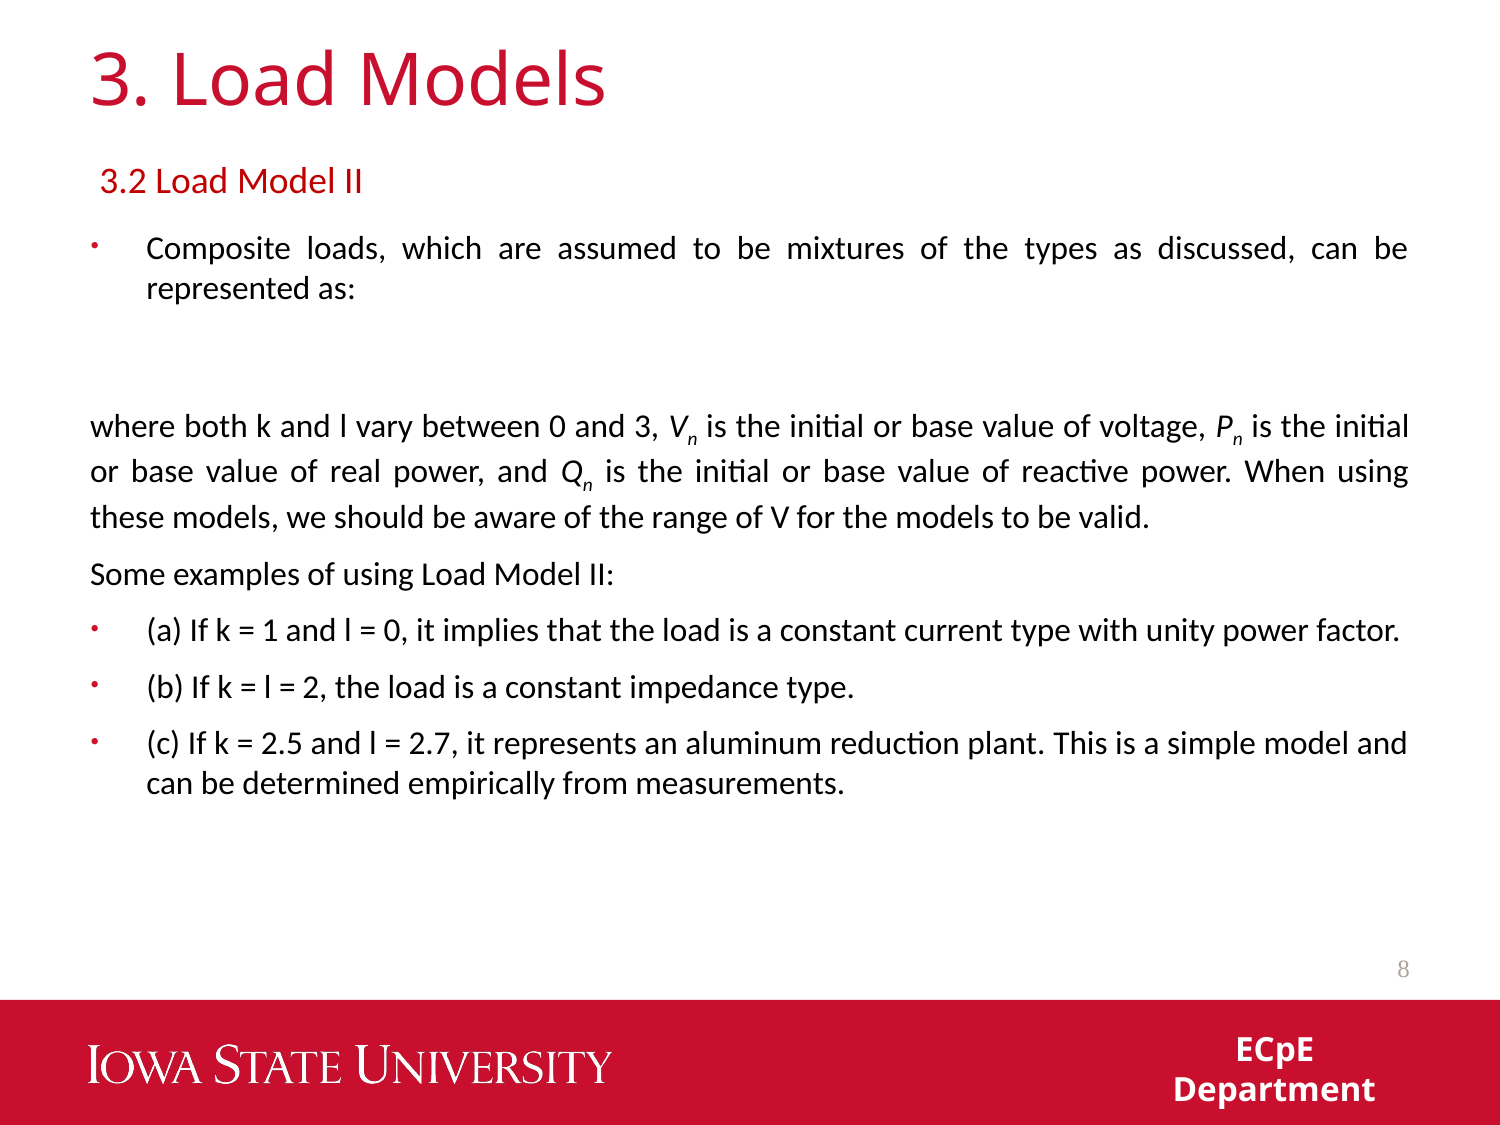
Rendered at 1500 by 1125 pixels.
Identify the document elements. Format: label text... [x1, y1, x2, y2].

footer ECpE Department [1124, 1038, 1425, 1099]
picture [87, 1044, 613, 1088]
title 3. Load Models [74, 24, 1426, 128]
slide_number 8 [1074, 937, 1425, 998]
